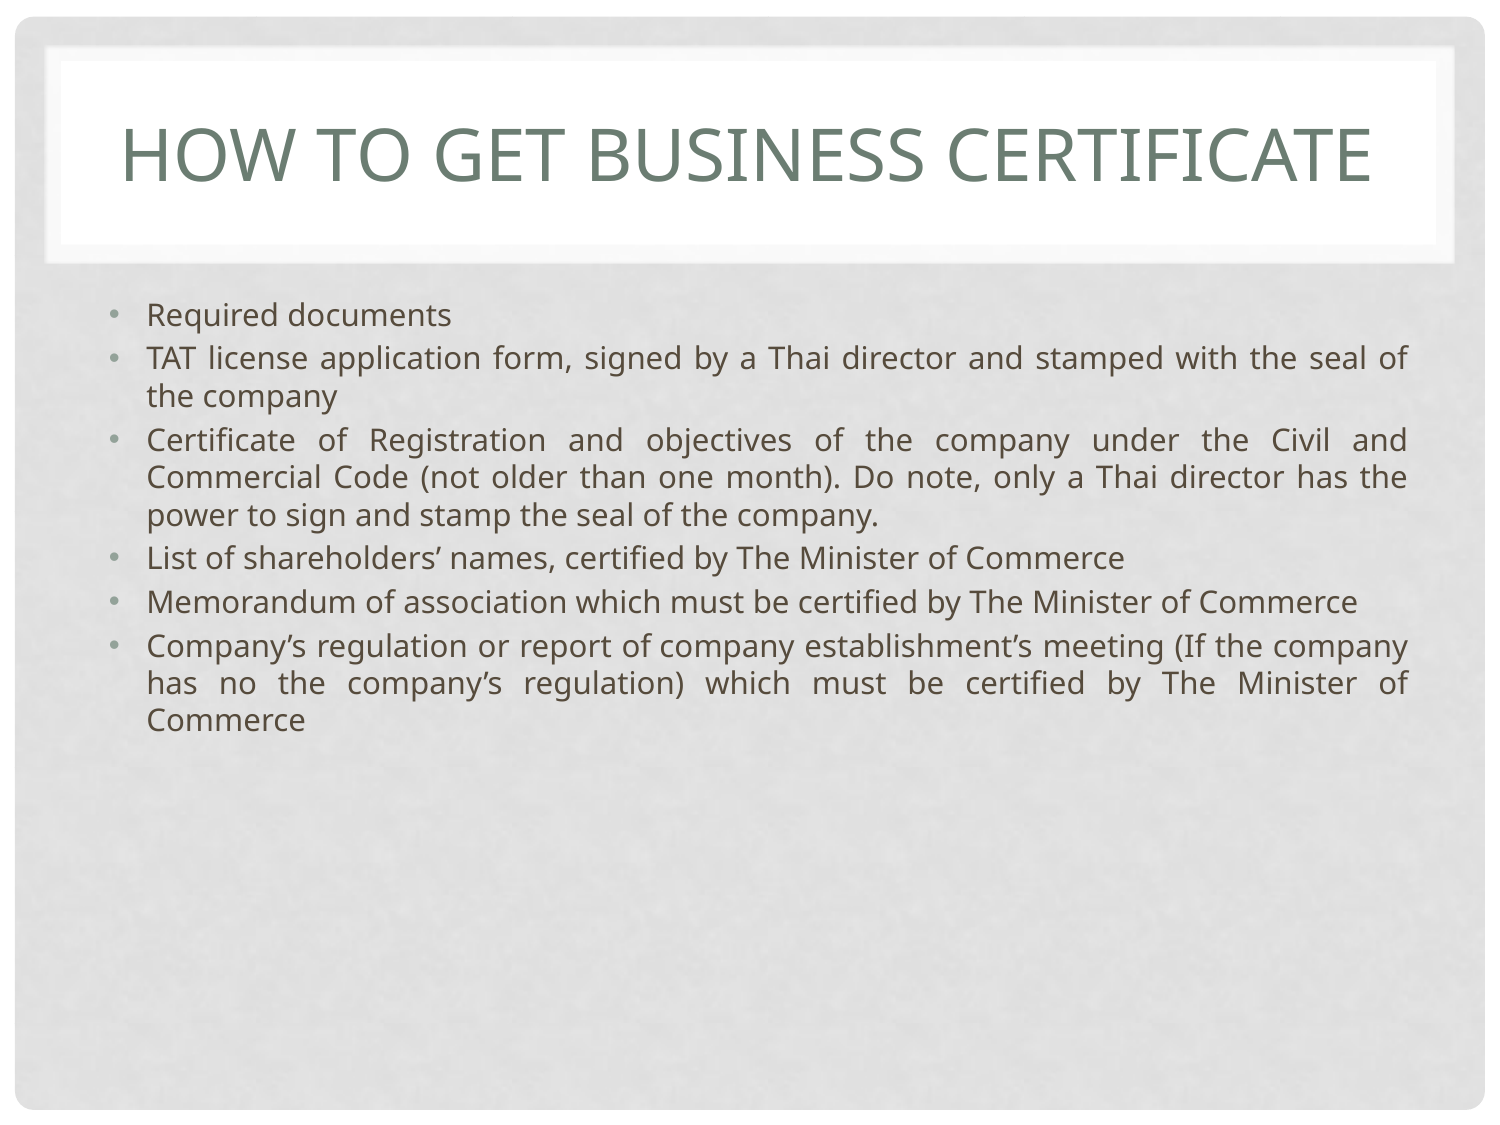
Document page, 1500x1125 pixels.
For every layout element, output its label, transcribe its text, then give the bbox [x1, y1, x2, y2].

list Required documents TAT license application form, signed by a Thai director and stamped with the seal of the company Certificate of Registration and objectives of the company under the Civil and Commercial Code (not older than one month). Do note, only a Thai director has the power to sign and stamp the seal of the company. List of shareholders’ names, certified by The Minister of Commerce Memorandum of association which must be certified by The Minister of Commerce Company’s regulation or report of company establishment’s meeting (If the company has no the company’s regulation) which must be certified by The Minister of Commerce [75, 287, 1425, 1097]
title How to get business certificate [69, 66, 1425, 238]
